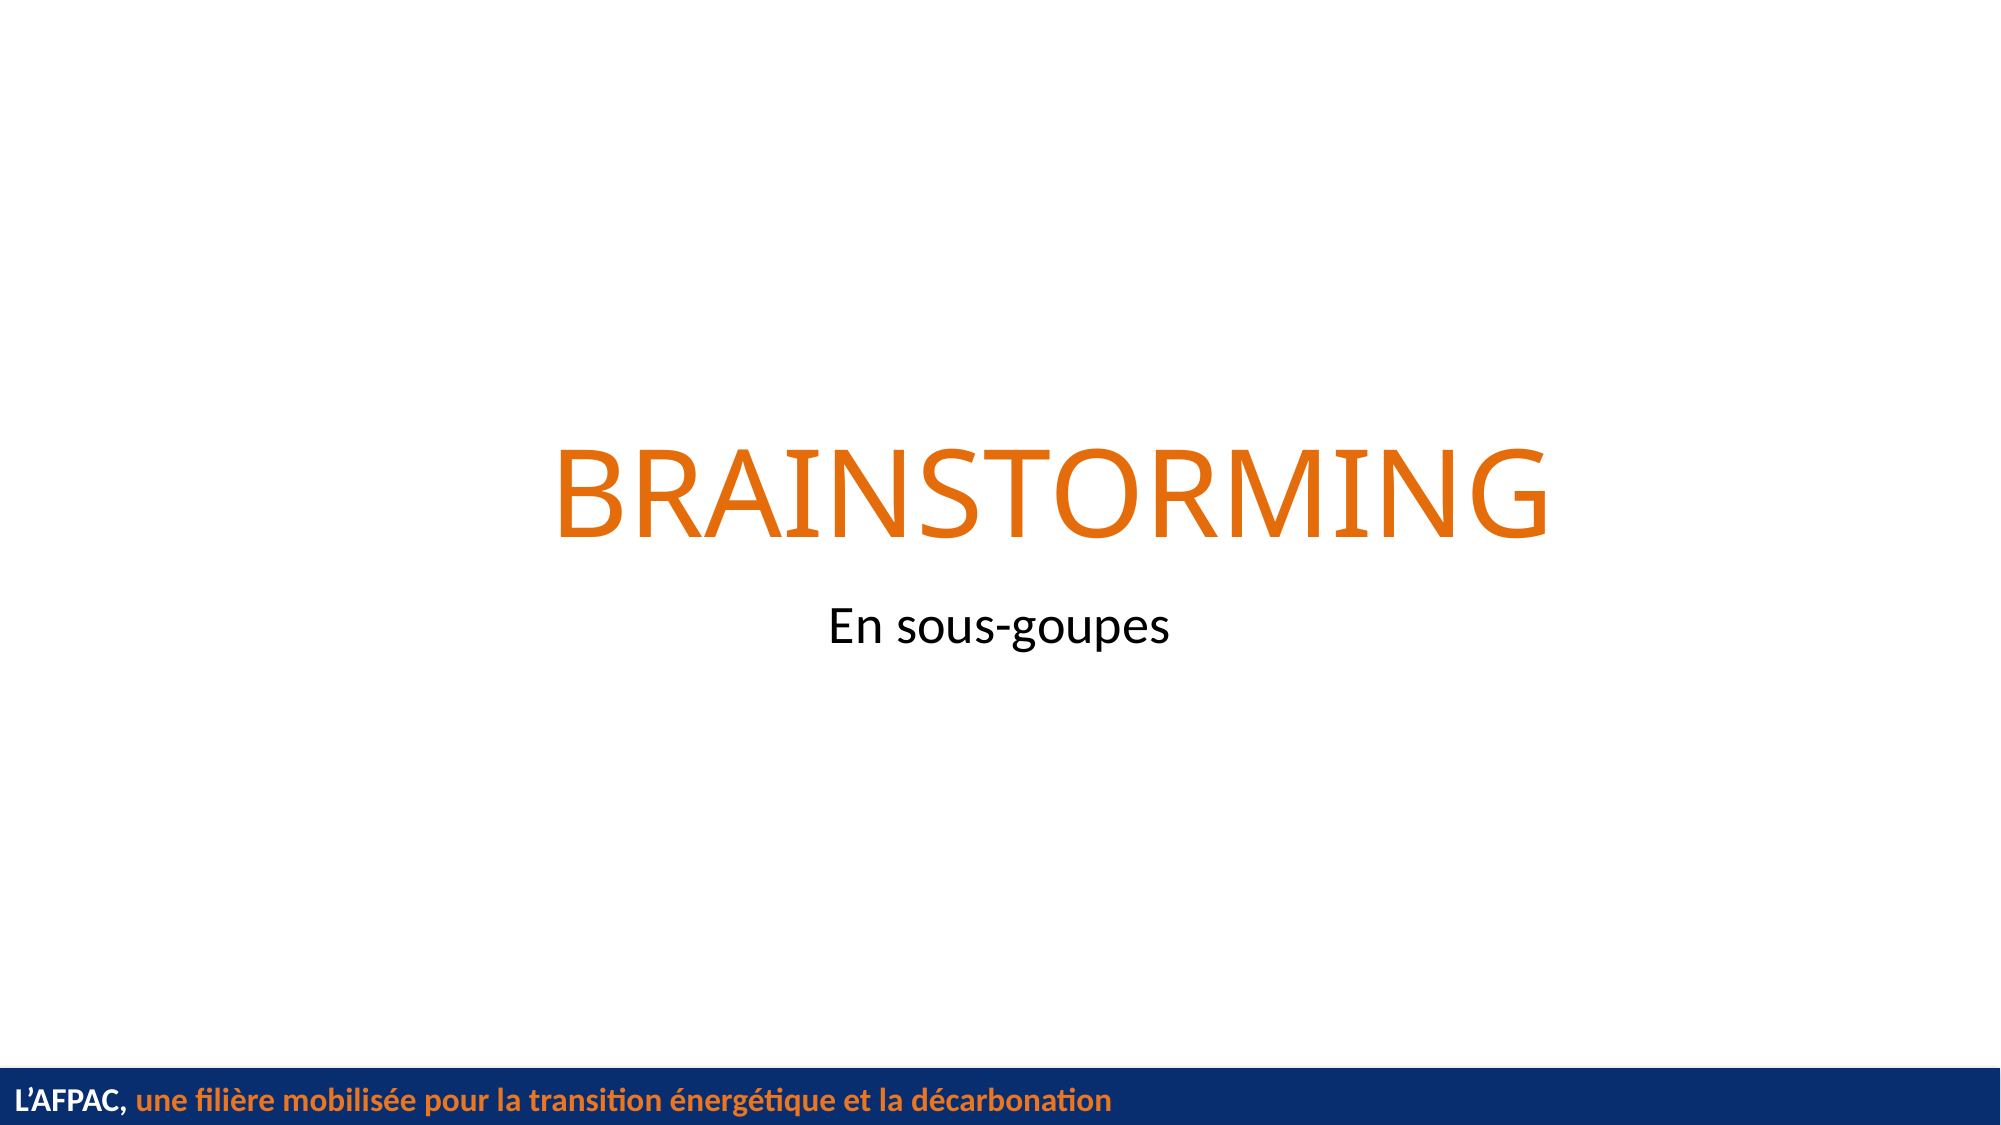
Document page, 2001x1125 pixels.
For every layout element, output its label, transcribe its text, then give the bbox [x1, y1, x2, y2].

list En sous-goupes [396, 581, 1604, 712]
title BRAINSTORMING [396, 188, 1709, 570]
